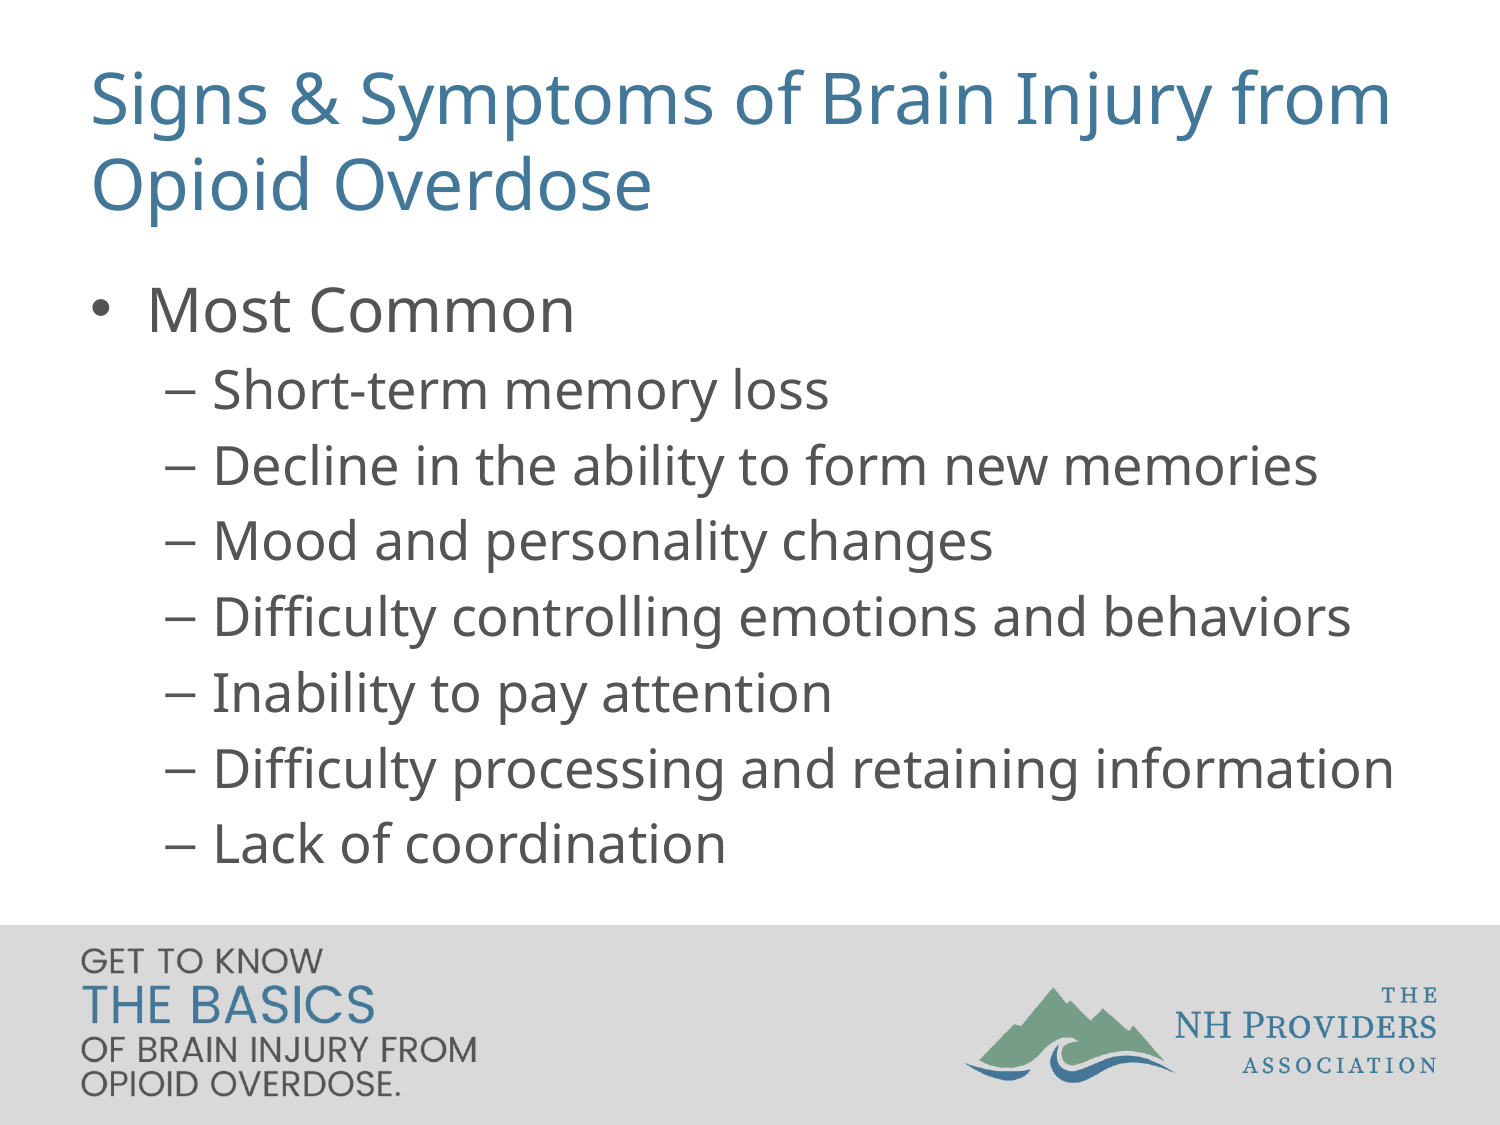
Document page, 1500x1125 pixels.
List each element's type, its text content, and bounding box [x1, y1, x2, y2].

title Signs & Symptoms of Brain Injury from Opioid Overdose [75, 45, 1425, 233]
list Most Common Short-term memory loss Decline in the ability to form new memories Mood and personality changes Difficulty controlling emotions and behaviors Inability to pay attention Difficulty processing and retaining information Lack of coordination [75, 262, 1425, 900]
picture [62, 937, 575, 1106]
picture [900, 924, 1500, 1125]
